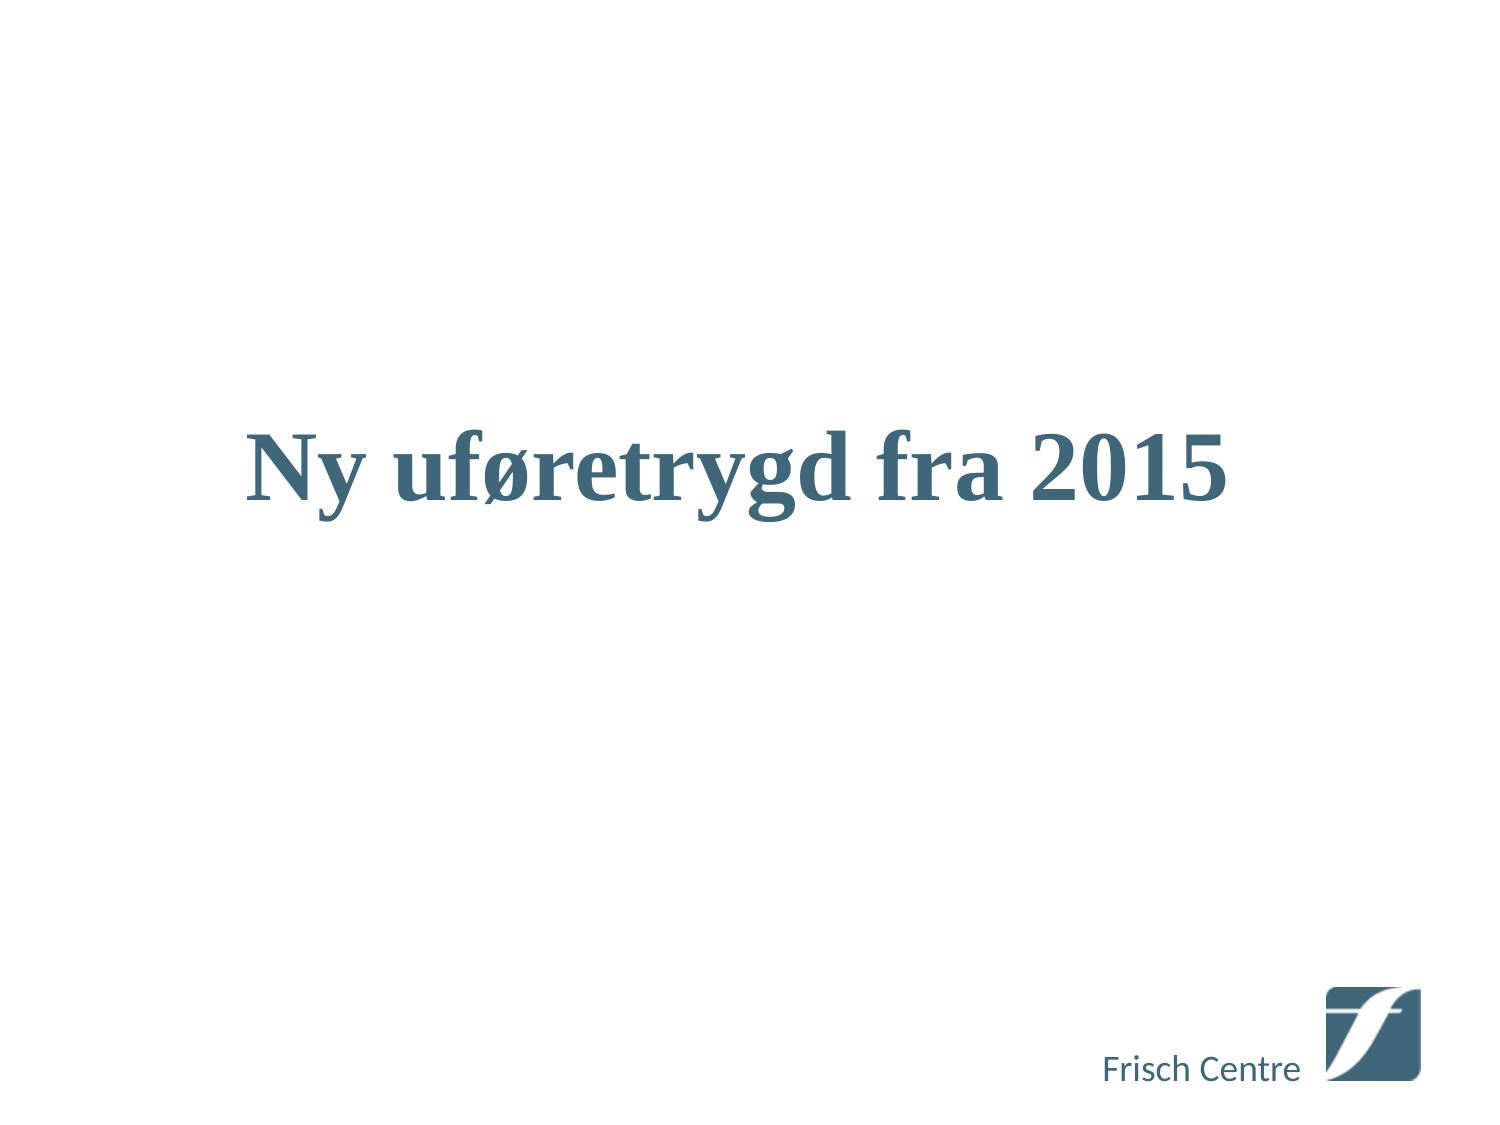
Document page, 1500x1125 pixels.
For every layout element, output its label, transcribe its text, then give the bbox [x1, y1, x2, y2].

title Ny uføretrygd fra 2015 [100, 385, 1376, 536]
picture [1326, 987, 1421, 1081]
